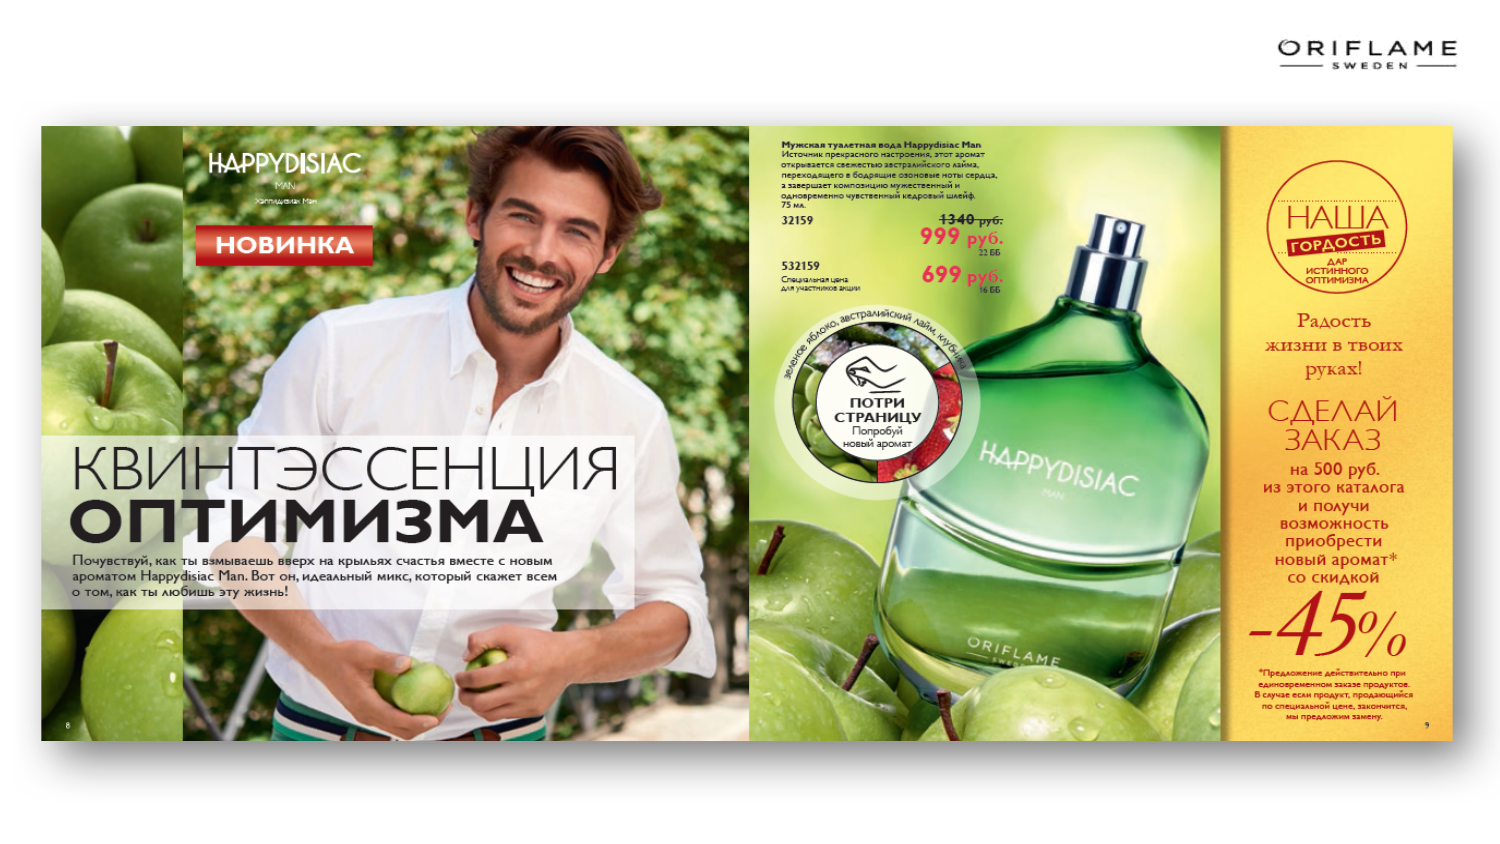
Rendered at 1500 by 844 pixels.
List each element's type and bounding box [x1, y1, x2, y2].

picture [1257, 23, 1478, 85]
picture [41, 126, 1453, 741]
